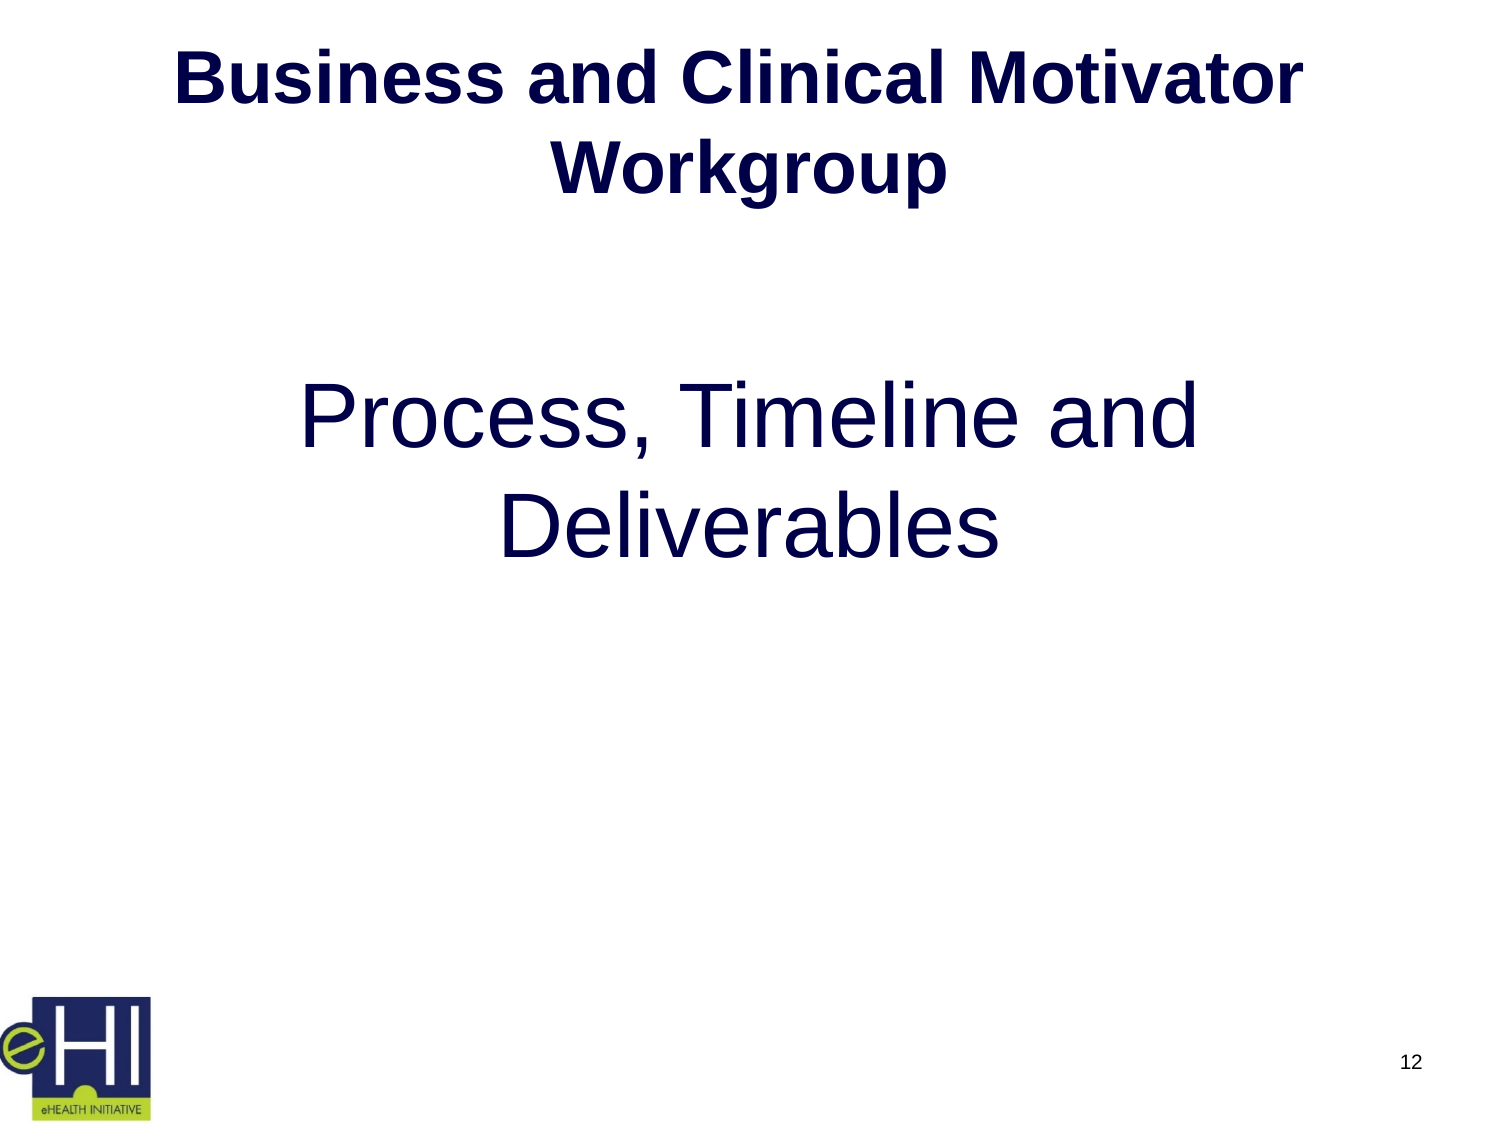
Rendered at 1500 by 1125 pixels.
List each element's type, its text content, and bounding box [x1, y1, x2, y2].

title Business and Clinical Motivator Workgroup [75, 24, 1425, 213]
list Process, Timeline and Deliverables [75, 249, 1425, 993]
picture [0, 994, 153, 1123]
